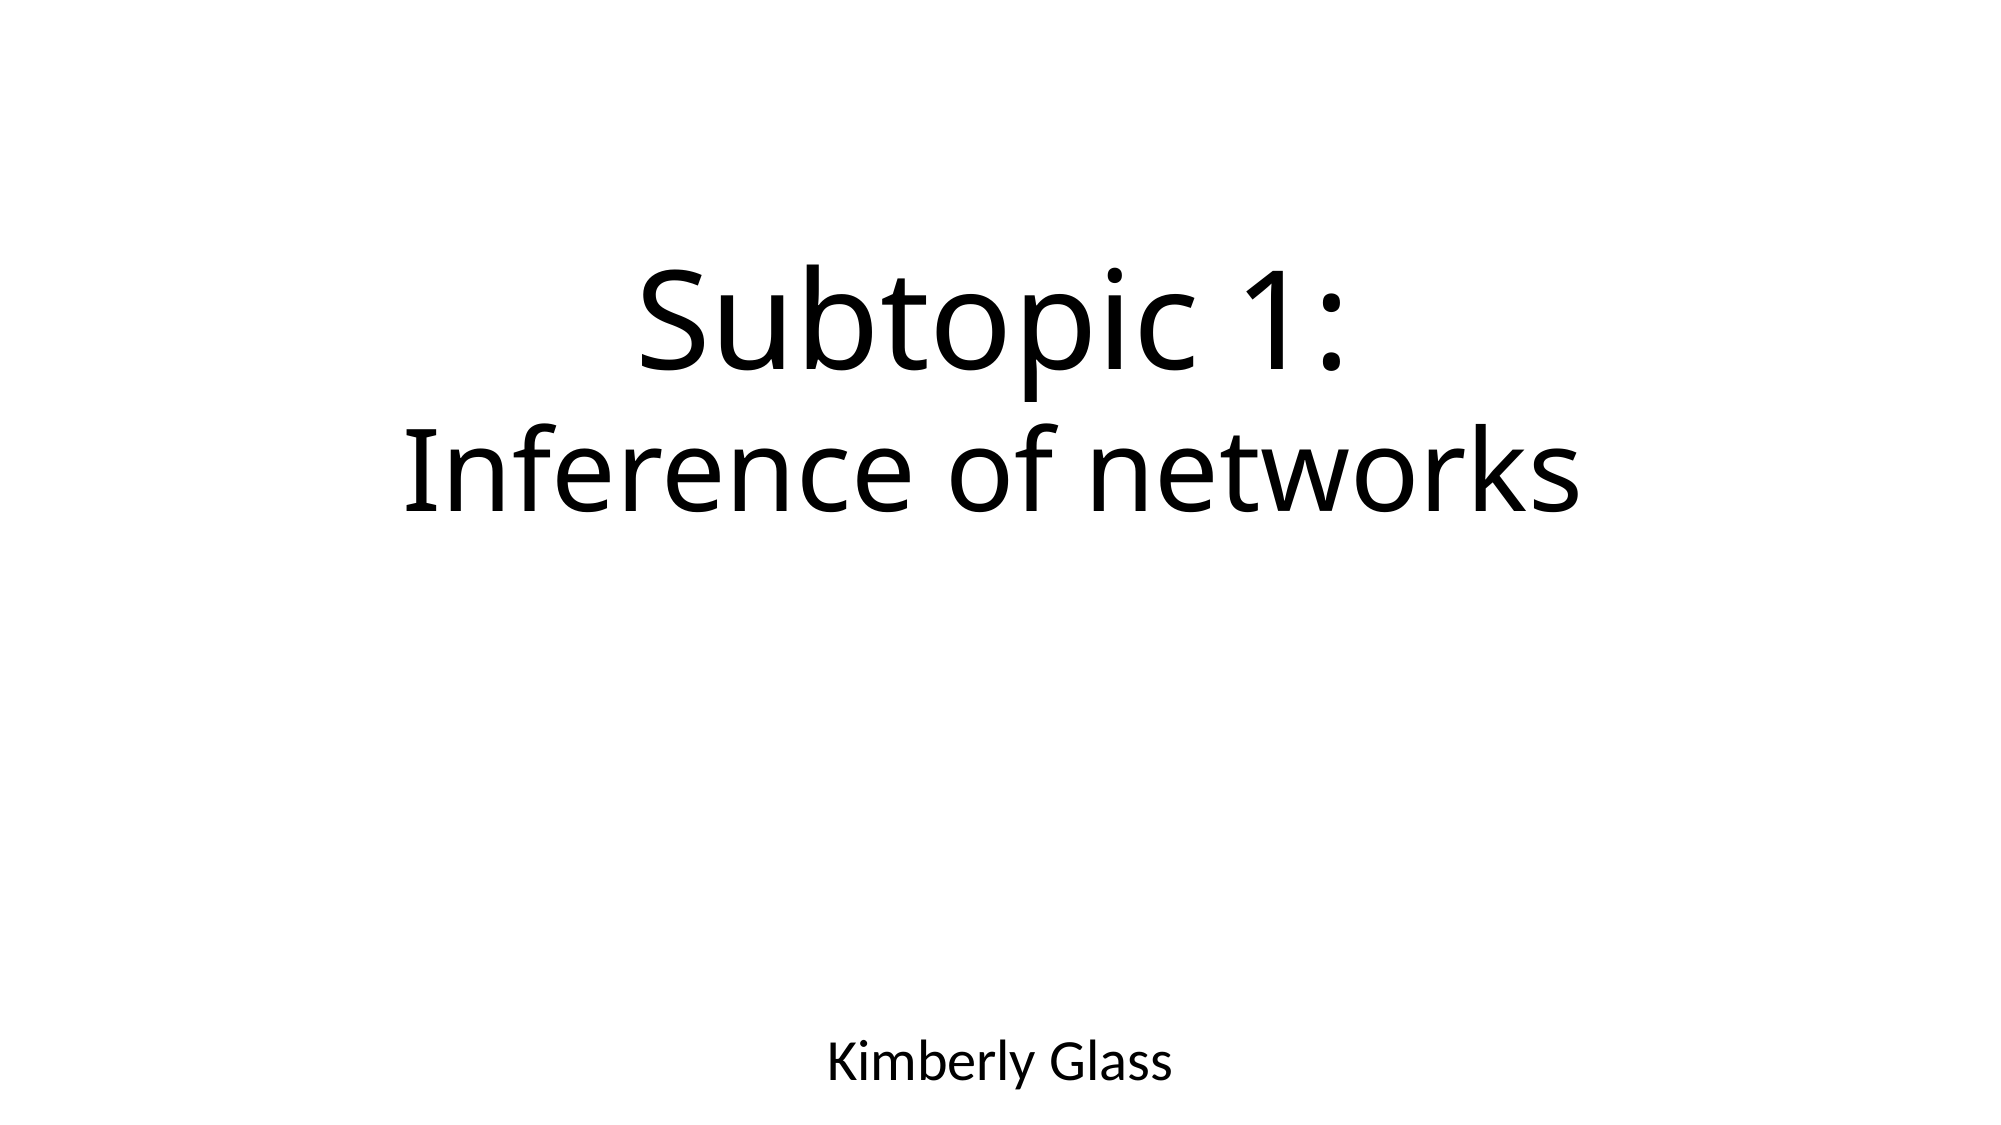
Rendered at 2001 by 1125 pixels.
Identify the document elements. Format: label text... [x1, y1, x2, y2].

text_box Kimberly Glass [0, 1028, 2000, 1100]
text_box Subtopic 1: Inference of networks [0, 224, 2000, 466]
